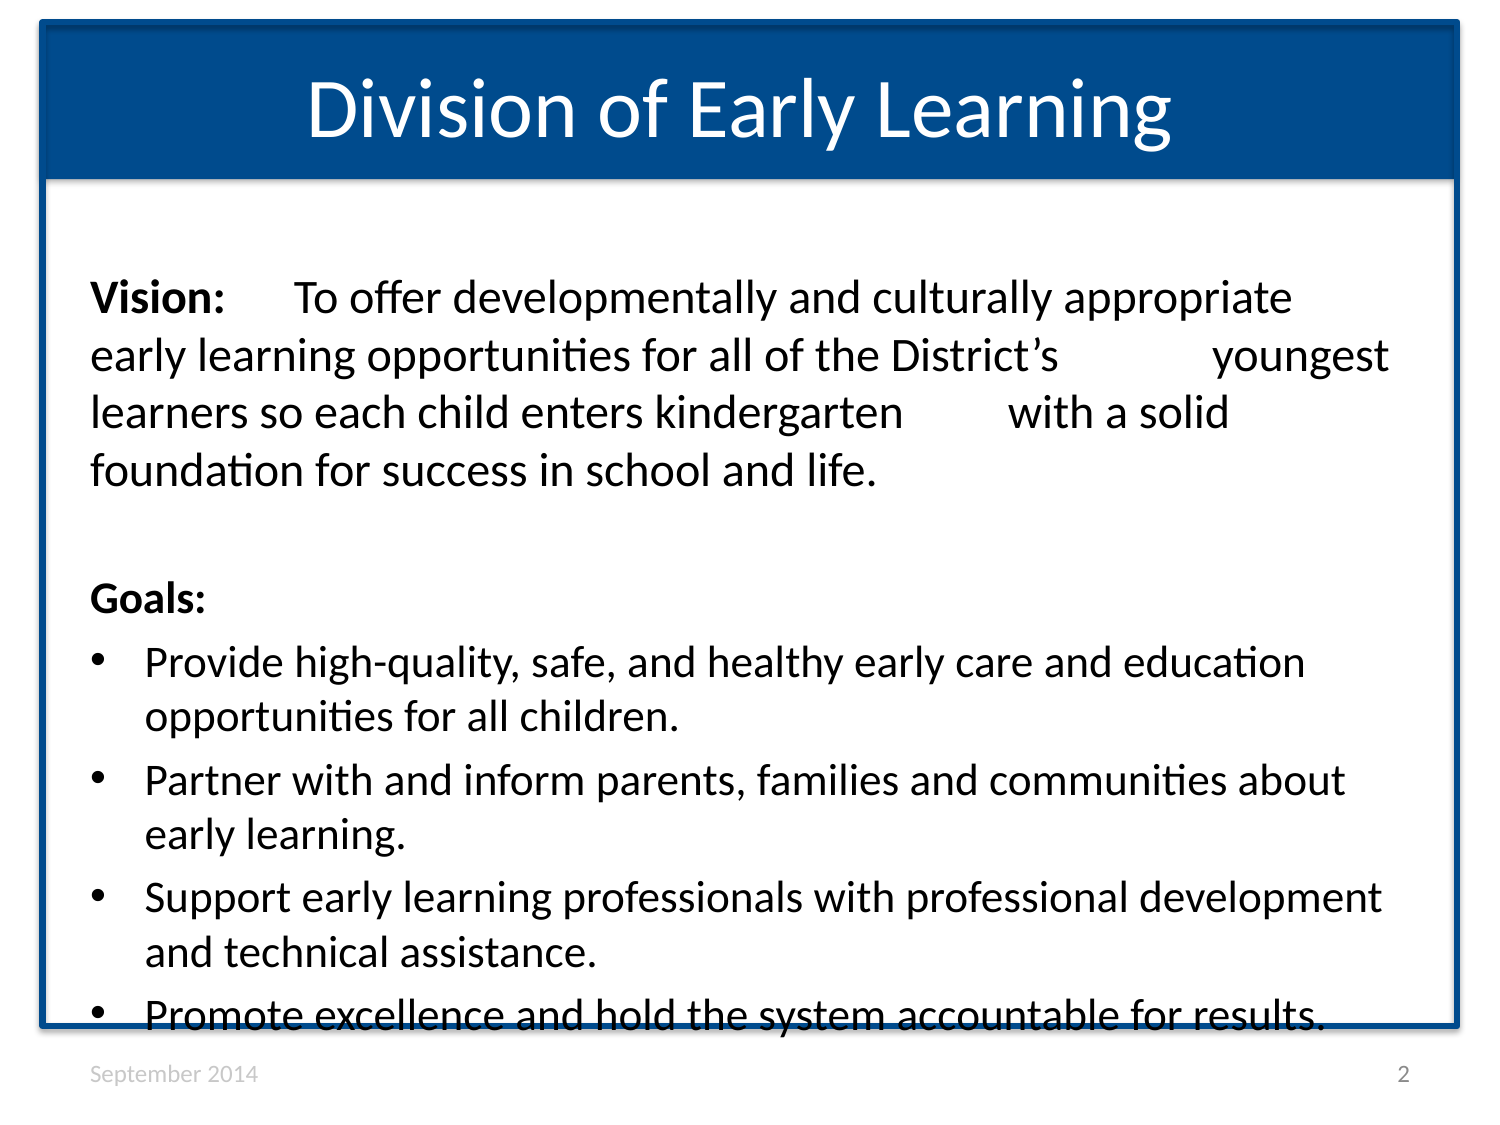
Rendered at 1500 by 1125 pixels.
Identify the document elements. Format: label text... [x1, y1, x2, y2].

list Vision: To offer developmentally and culturally appropriate early learning opportunities for all of the District’s youngest learners so each child enters kindergarten with a solid foundation for success in school and life. Goals: Provide high-quality, safe, and healthy early care and education opportunities for all children. Partner with and inform parents, families and communities about early learning. Support early learning professionals with professional development and technical assistance. Promote excellence and hold the system accountable for results. [75, 193, 1425, 1071]
title Division of Early Learning [75, 45, 1425, 163]
slide_number 2 [1074, 1042, 1425, 1103]
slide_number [75, 1042, 425, 1103]
